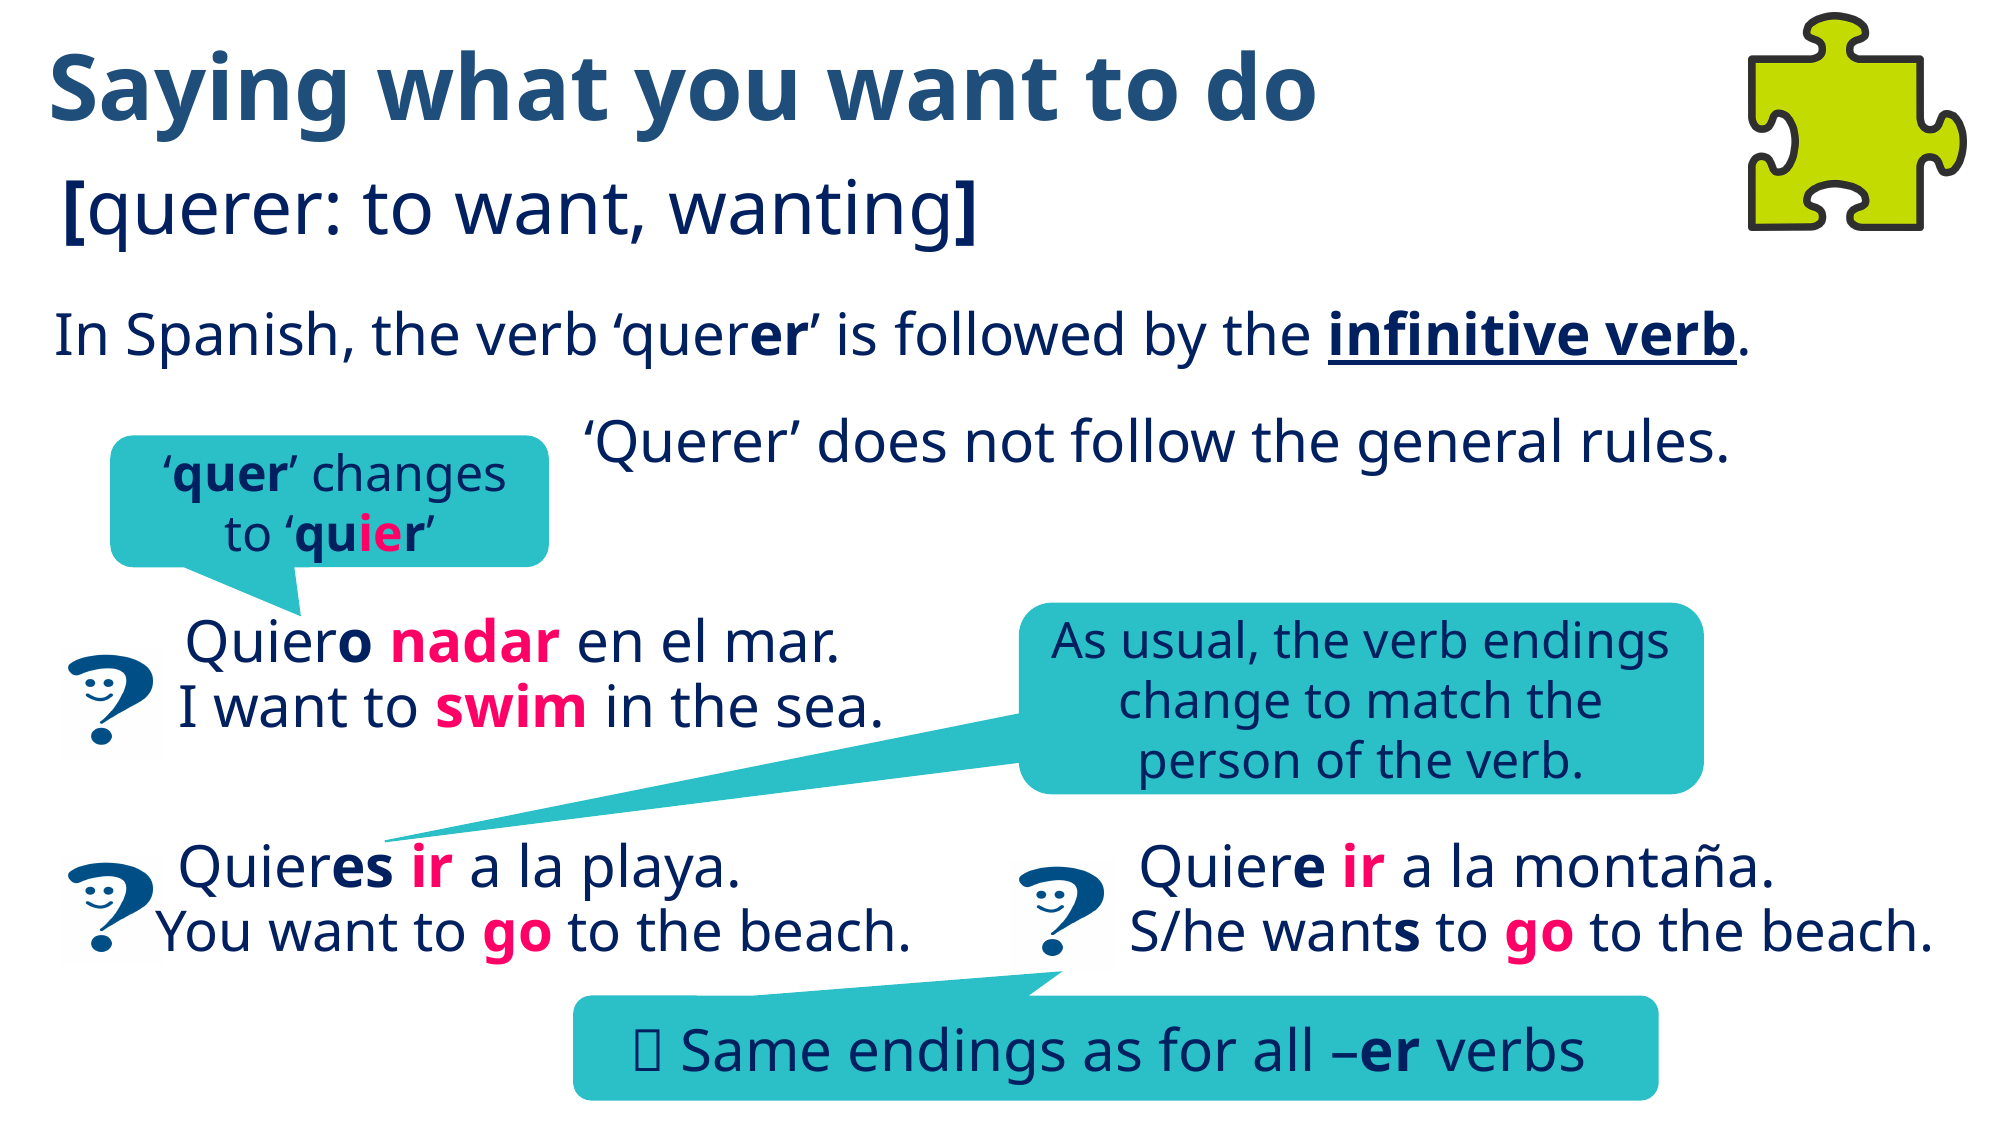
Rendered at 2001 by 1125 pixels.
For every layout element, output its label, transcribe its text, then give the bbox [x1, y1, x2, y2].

text_box In Spanish, the verb ‘querer’ is followed by the infinitive verb. [39, 290, 2000, 375]
picture [59, 855, 164, 966]
text_box [querer: to want, wanting] [46, 151, 1351, 257]
title Saying what you want to do [33, 20, 1748, 147]
text_box S/he wants to go to the beach. [1114, 887, 2000, 971]
text_box Quiero nadar en el mar. [169, 596, 992, 661]
text_box You want to go to the beach. [141, 887, 1061, 971]
text_box Quieres ir a la playa. [163, 821, 985, 887]
text_box ‘quer’ changes to ‘quier’ [110, 435, 549, 617]
text_box I want to swim in the sea. [164, 661, 1015, 747]
picture [1748, 12, 1967, 232]
text_box Quiere ir a la montaña. [1124, 821, 1946, 887]
picture [1010, 859, 1115, 970]
text_box ‘Querer’ does not follow the general rules. [574, 394, 1934, 493]
picture [59, 647, 164, 759]
text_box  Same endings as for all –er verbs [573, 971, 1659, 1101]
text_box As usual, the verb endings change to match the person of the verb. [384, 602, 1704, 843]
